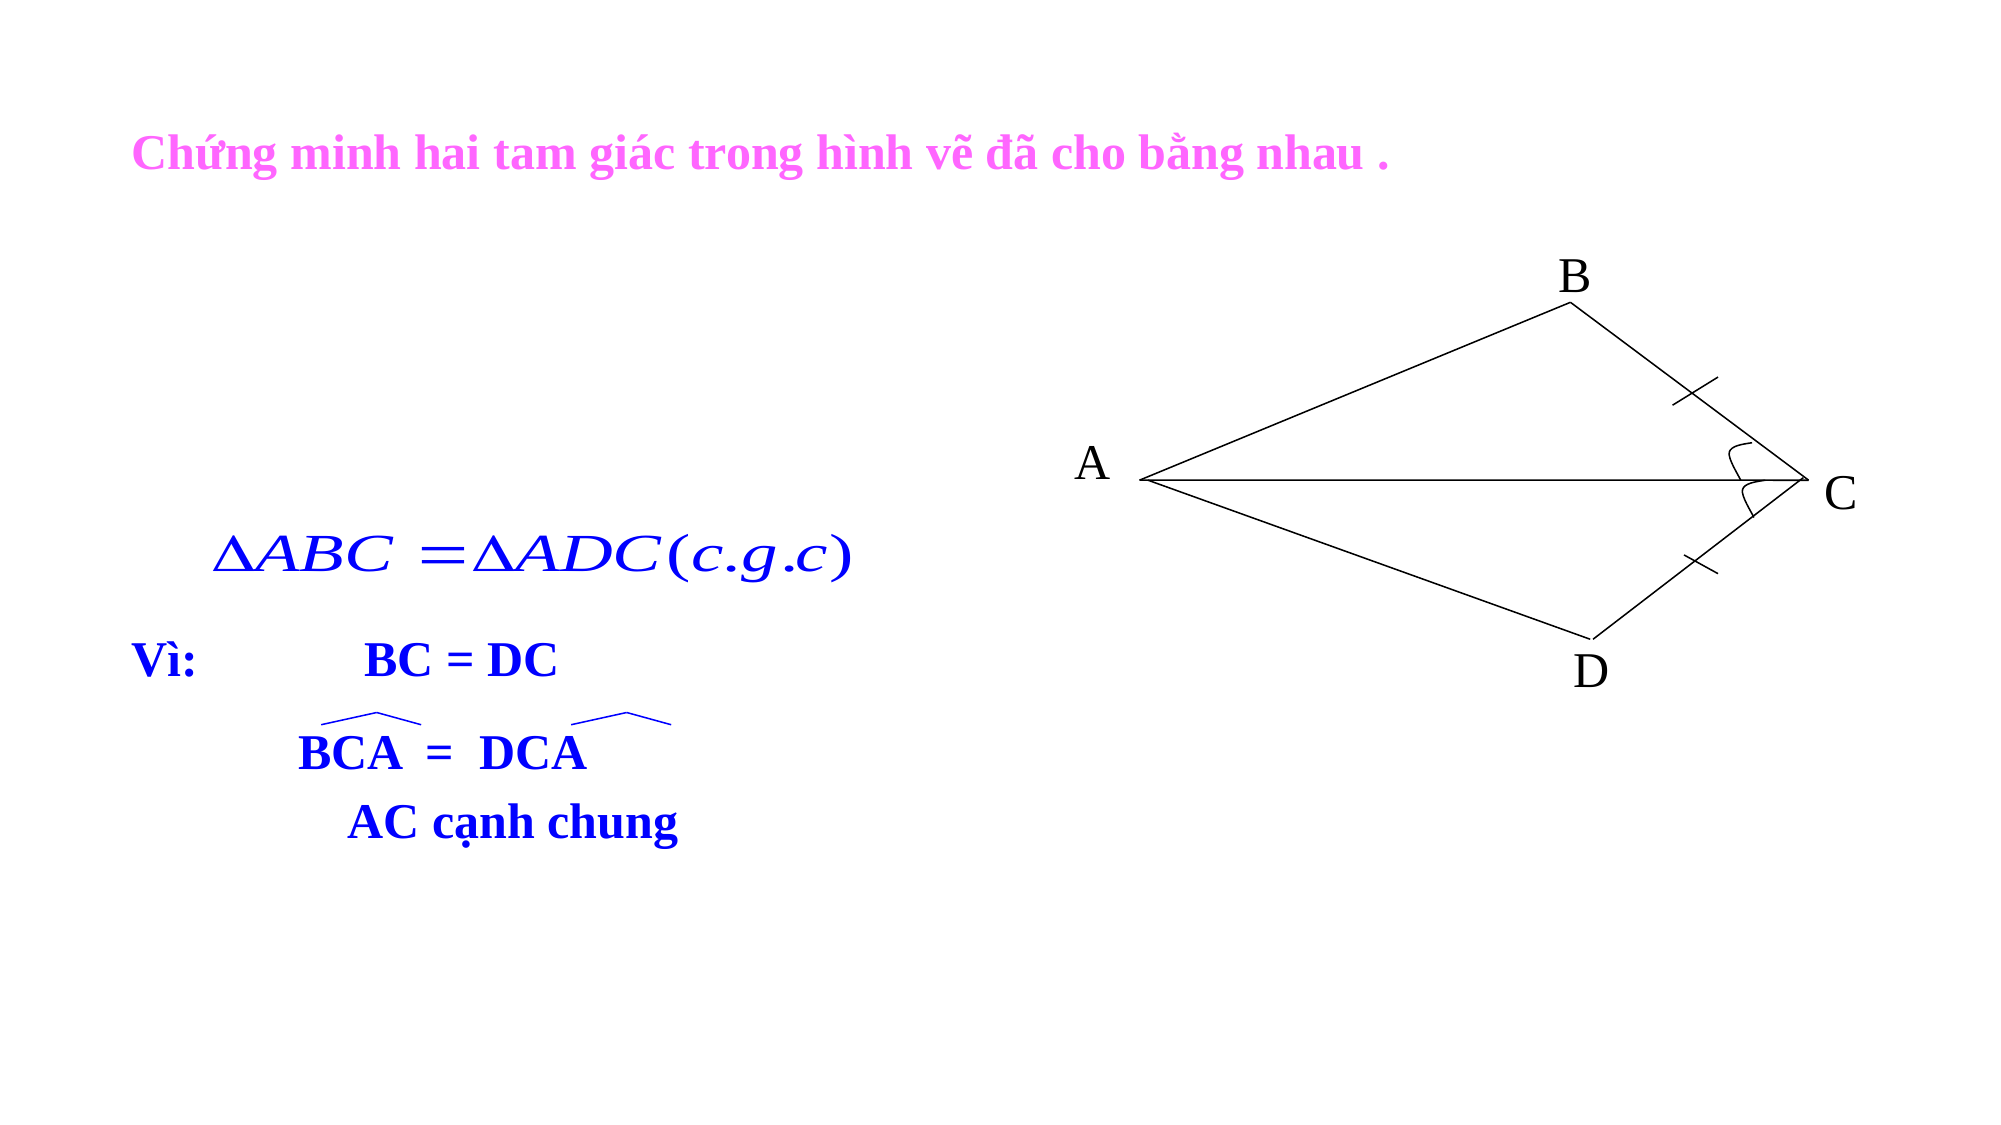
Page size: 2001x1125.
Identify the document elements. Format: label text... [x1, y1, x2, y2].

text_box BC = DC [350, 618, 717, 694]
text_box Chứng minh hai tam giác trong hình vẽ đã cho bằng nhau . [116, 112, 1917, 188]
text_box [283, 712, 717, 788]
text_box AC cạnh chung [333, 781, 817, 856]
text_box Vì: [116, 618, 284, 694]
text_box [1059, 234, 1867, 751]
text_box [199, 522, 864, 594]
